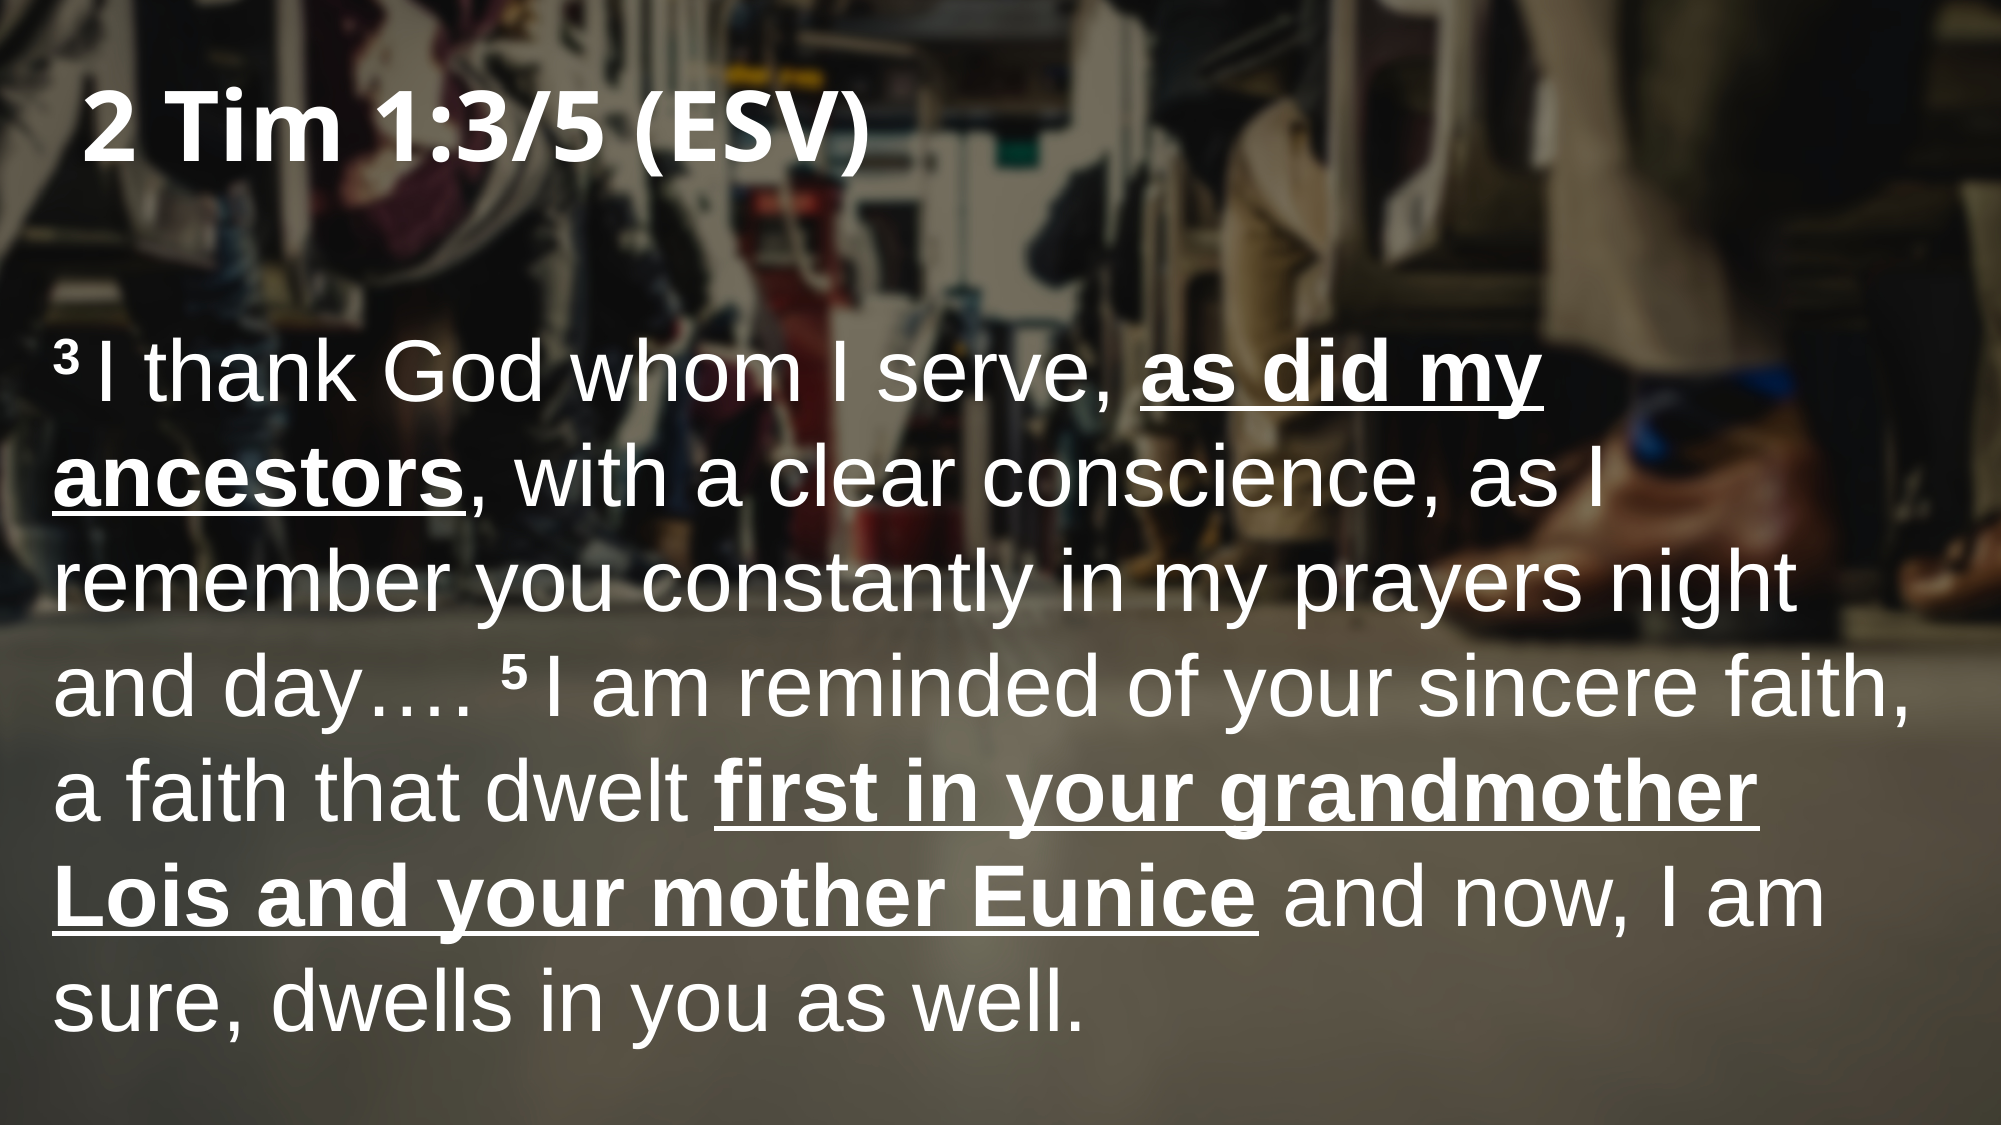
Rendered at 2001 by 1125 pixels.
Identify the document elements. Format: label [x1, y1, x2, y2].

text_box [0, 0, 2000, 1125]
